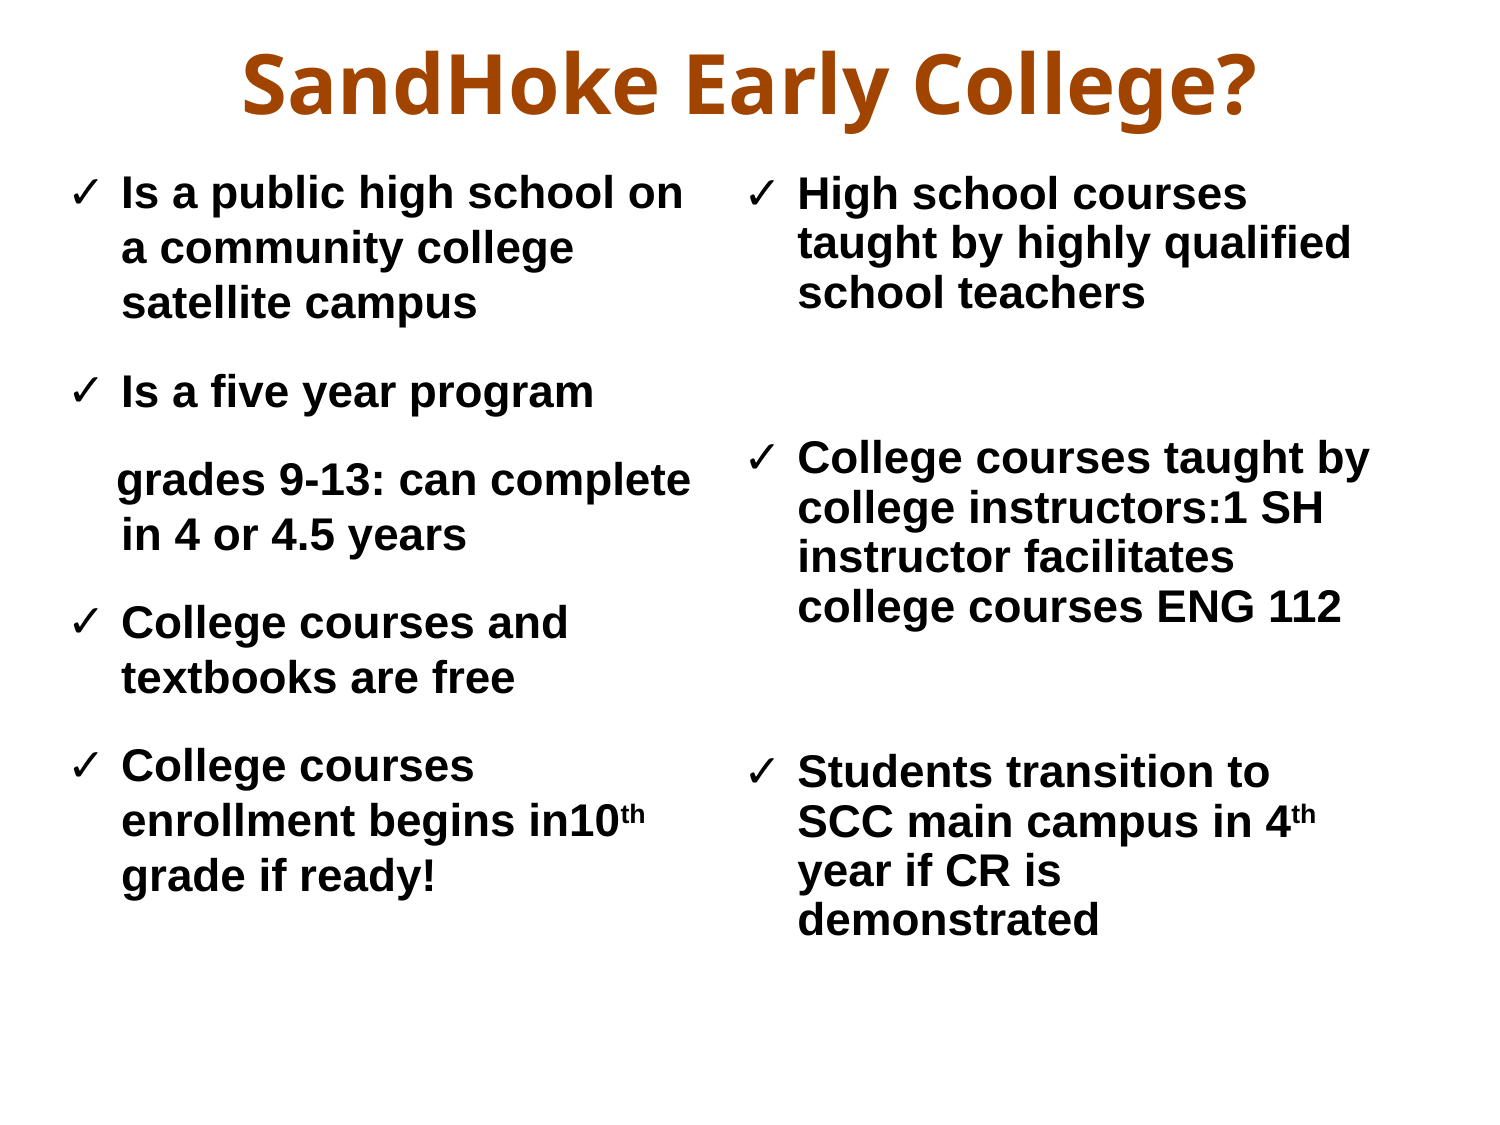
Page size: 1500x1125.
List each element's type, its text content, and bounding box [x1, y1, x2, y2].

title SandHoke Early College? [50, 0, 1450, 163]
list High school courses taught by highly qualified school teachers College courses taught by college instructors:1 SH instructor facilitates college courses ENG 112 Students transition to SCC main campus in 4th year if CR is demonstrated [726, 162, 1389, 1097]
list Is a public high school on a community college satellite campus Is a five year program grades 9-13: can complete in 4 or 4.5 years College courses and textbooks are free College courses enrollment begins in10th grade if ready! [50, 155, 713, 1072]
